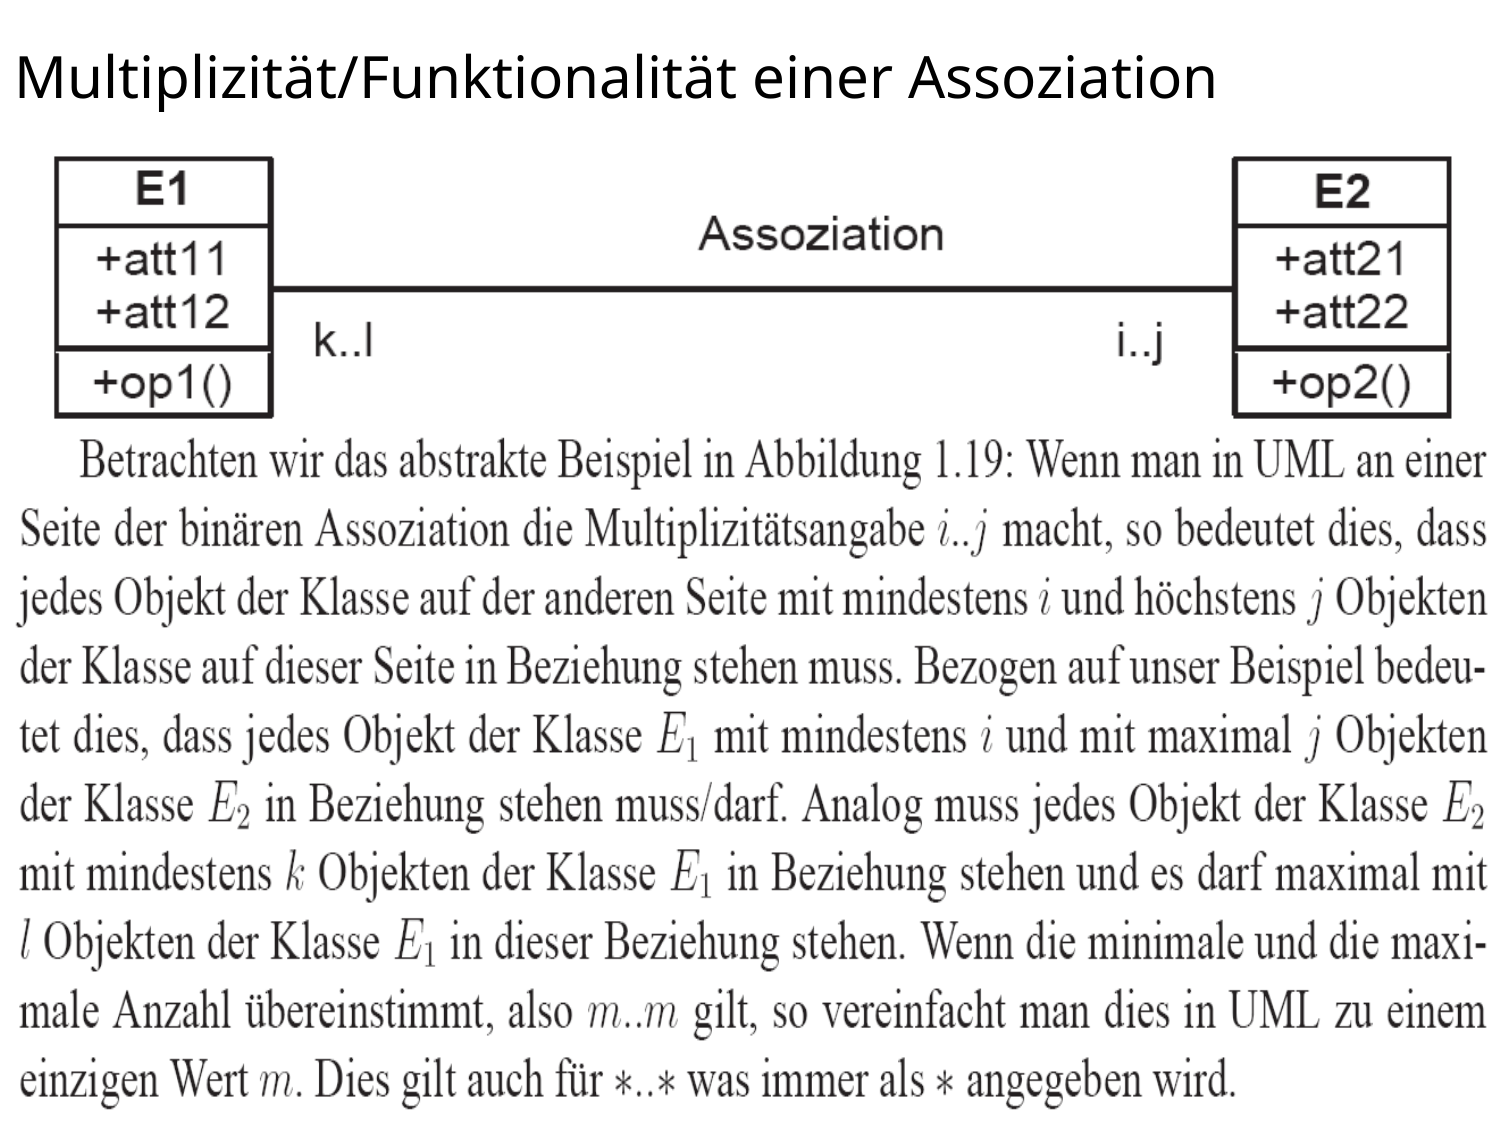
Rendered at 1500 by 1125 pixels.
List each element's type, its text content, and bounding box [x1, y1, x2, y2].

title Multiplizität/Funktionalität einer Assoziation [0, 0, 1500, 113]
picture [0, 113, 1500, 1125]
